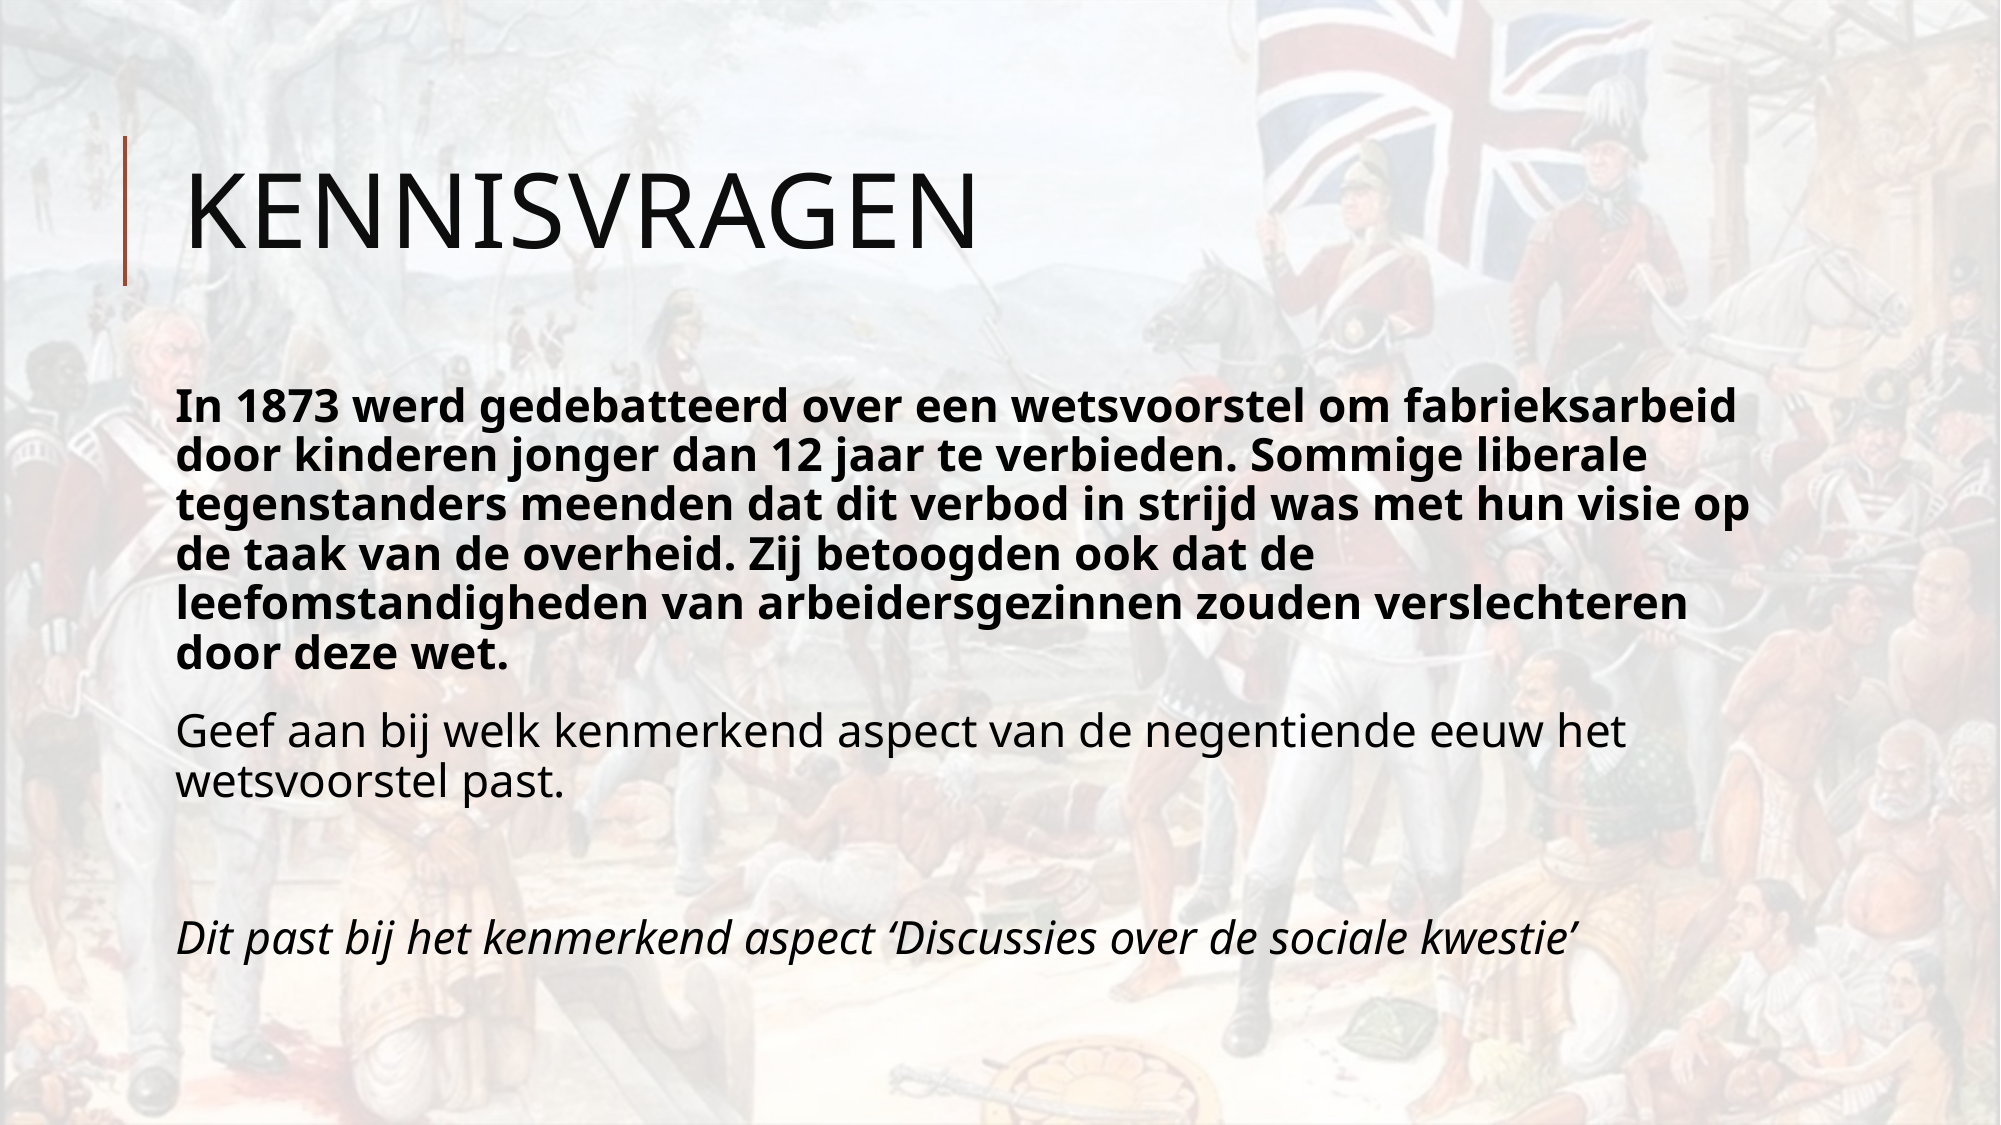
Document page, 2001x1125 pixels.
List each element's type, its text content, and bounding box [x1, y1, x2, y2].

title Kennisvragen [168, 96, 1763, 342]
list In 1873 werd gedebatteerd over een wetsvoorstel om fabrieksarbeid door kinderen jonger dan 12 jaar te verbieden. Sommige liberale tegenstanders meenden dat dit verbod in strijd was met hun visie op de taak van de overheid. Zij betoogden ook dat de leefomstandigheden van arbeidersgezinnen zouden verslechteren door deze wet. Geef aan bij welk kenmerkend aspect van de negentiende eeuw het wetsvoorstel past. Dit past bij het kenmerkend aspect ‘Discussies over de sociale kwestie’ [168, 375, 1763, 1035]
